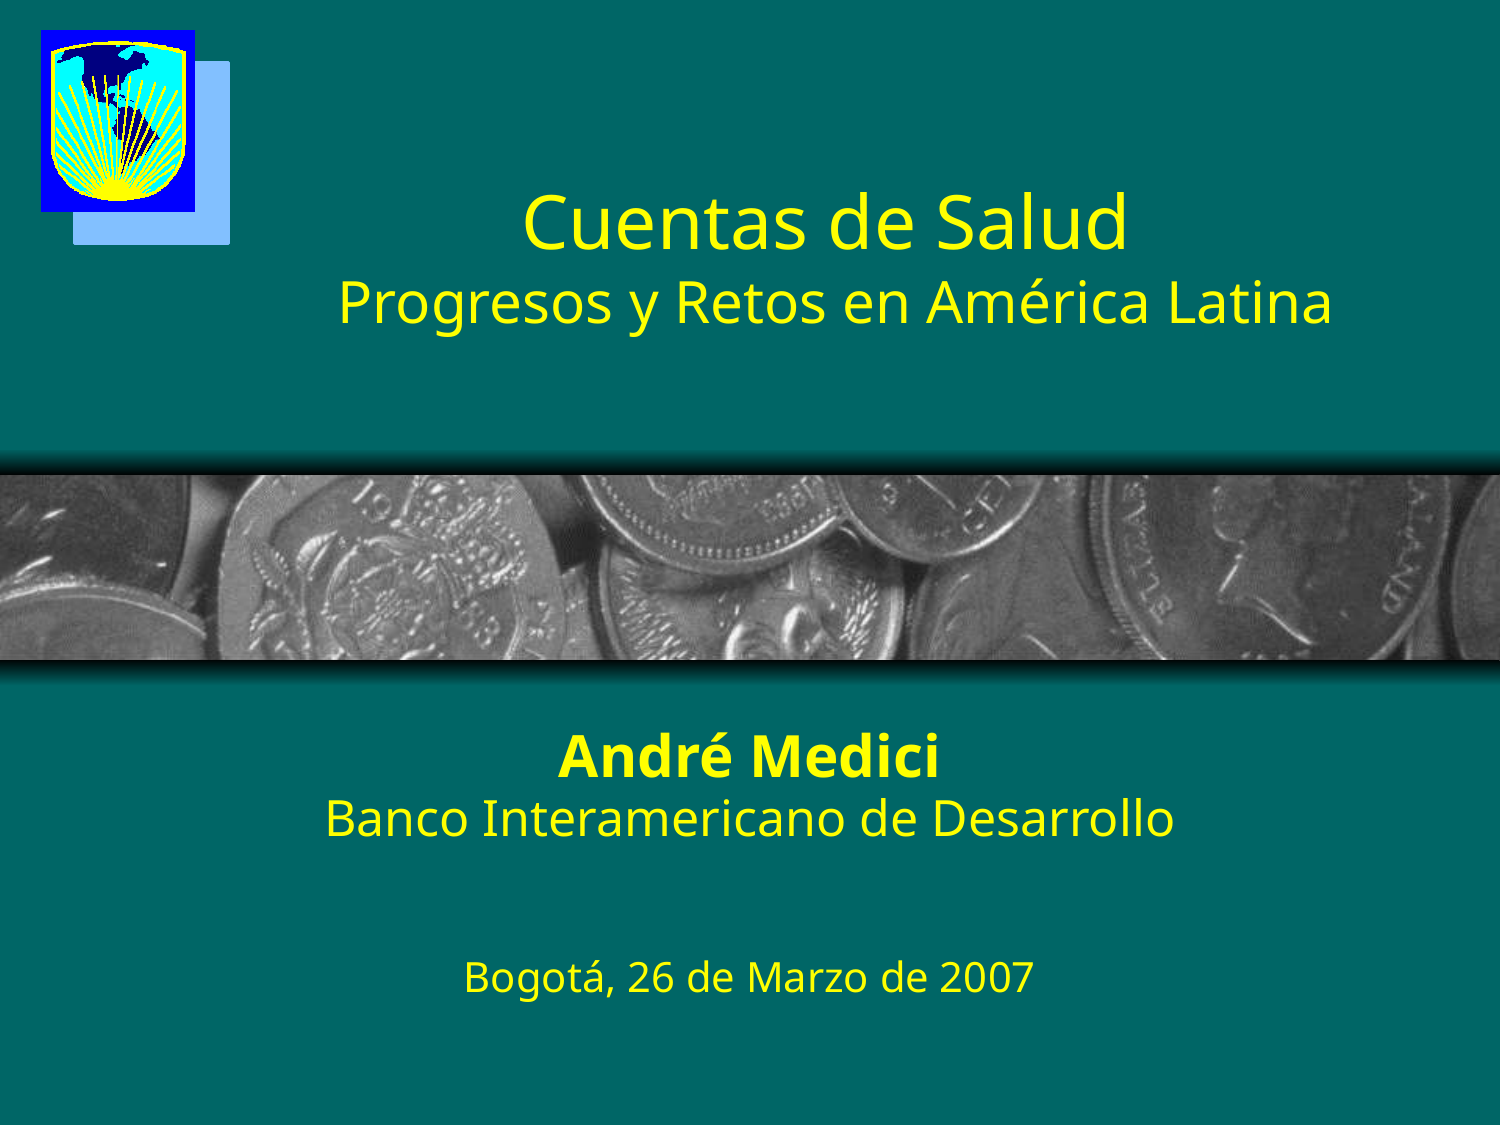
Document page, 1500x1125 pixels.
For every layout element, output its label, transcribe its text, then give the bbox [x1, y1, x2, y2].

subtitle André Medici Banco Interamericano de Desarrollo Bogotá, 26 de Marzo de 2007 [224, 724, 1276, 1013]
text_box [40, 30, 229, 244]
title Cuentas de Salud Progresos y Retos en América Latina [224, 160, 1448, 349]
picture [0, 475, 1500, 660]
